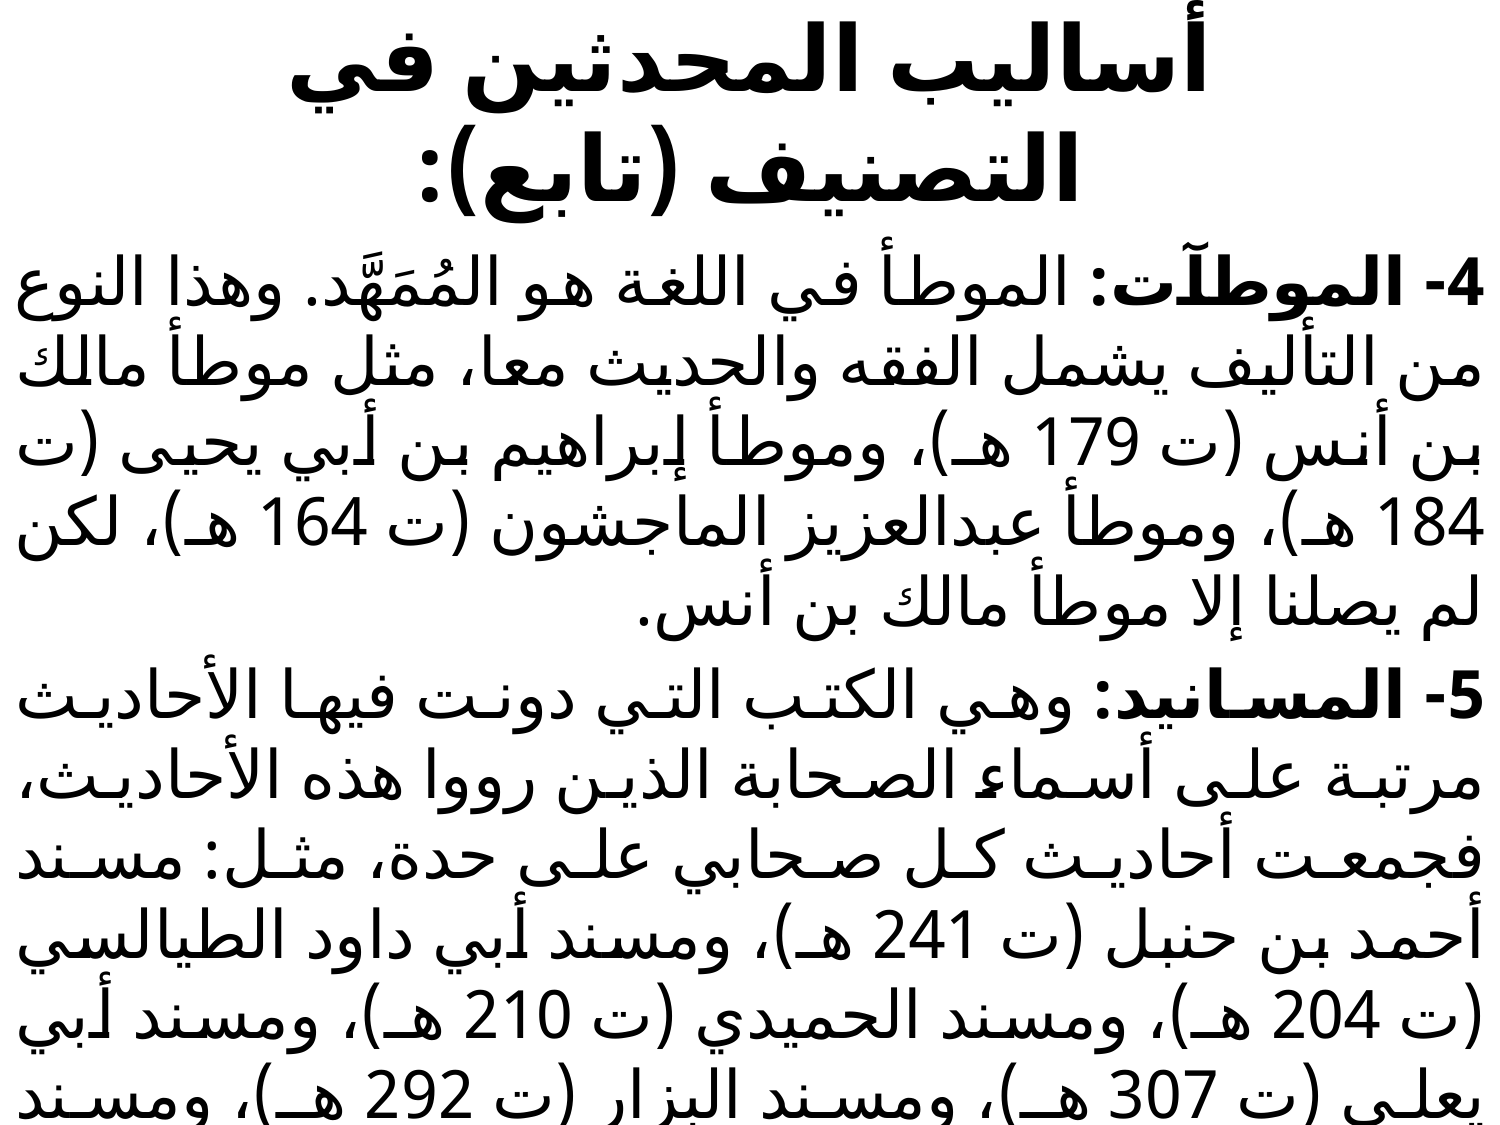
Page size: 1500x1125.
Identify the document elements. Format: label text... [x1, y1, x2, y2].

title أساليب المحدثين في التصنيف (تابع): [112, 0, 1388, 220]
subtitle 4- الموطآت: الموطأ في اللغة هو المُمَهَّد. وهذا النوع من التأليف يشمل الفقه والحديث معا، مثل موطأ مالك بن أنس (ت 179 هـ)، وموطأ إبراهيم بن أبي يحيى (ت 184 هـ)، وموطأ عبدالعزيز الماجشون (ت 164 هـ)، لكن لم يصلنا إلا موطأ مالك بن أنس. 5- المسانيد: وهي الكتب التي دونت فيها الأحاديث مرتبة على أسماء الصحابة الذين رووا هذه الأحاديث، فجمعت أحاديث كل صحابي على حدة، مثل: مسند أحمد بن حنبل (ت 241 هـ)، ومسند أبي داود الطيالسي (ت 204 هـ)، ومسند الحميدي (ت 210 هـ)، ومسند أبي يعلى (ت 307 هـ)، ومسند البزار (ت 292 هـ)، ومسند عبد بن حميد (ت 249 هـ)، ومسند إسحاق بن راهويه (ت 238 هـ). [0, 231, 1500, 1125]
